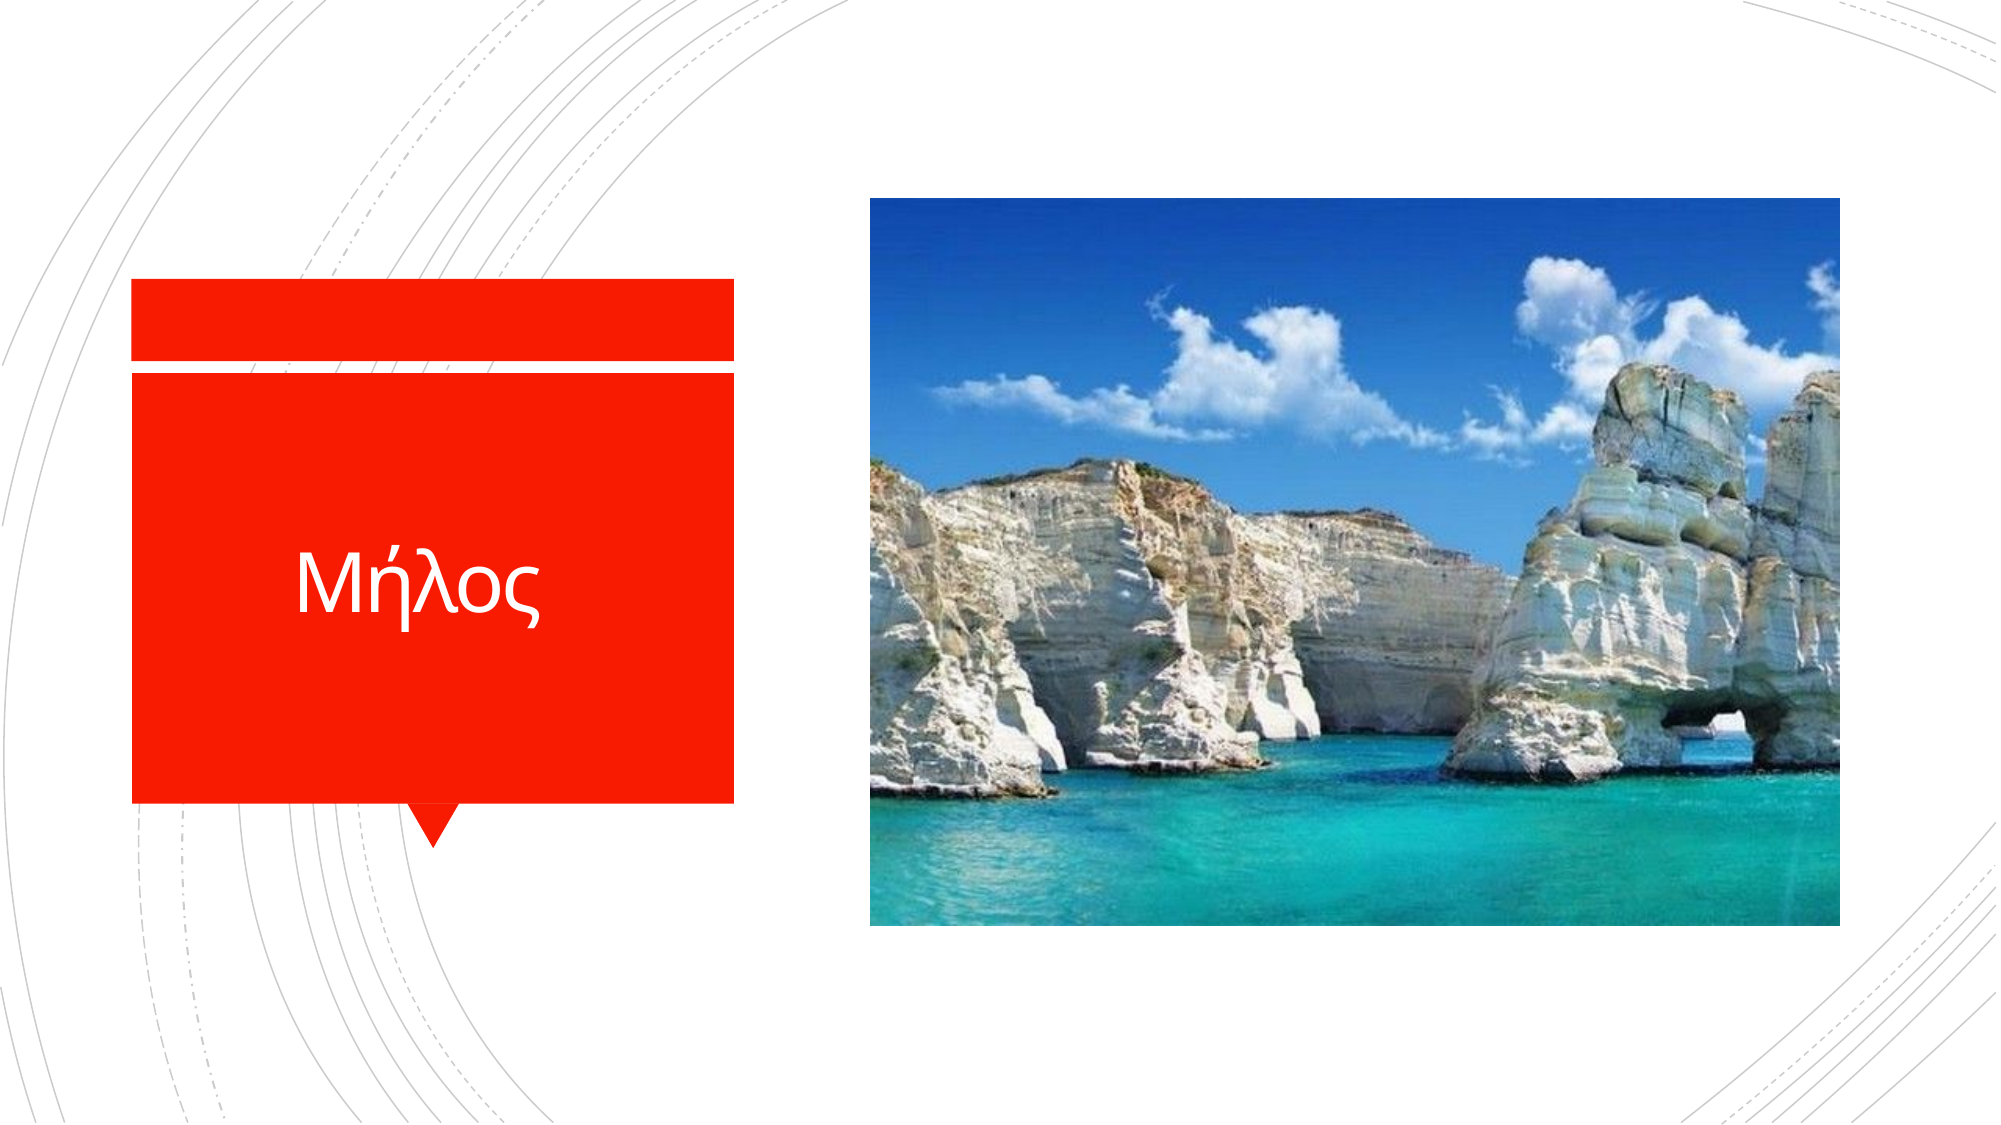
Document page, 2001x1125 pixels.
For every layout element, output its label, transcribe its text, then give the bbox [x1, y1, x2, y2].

title Μήλος [129, 385, 704, 789]
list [870, 198, 1840, 926]
